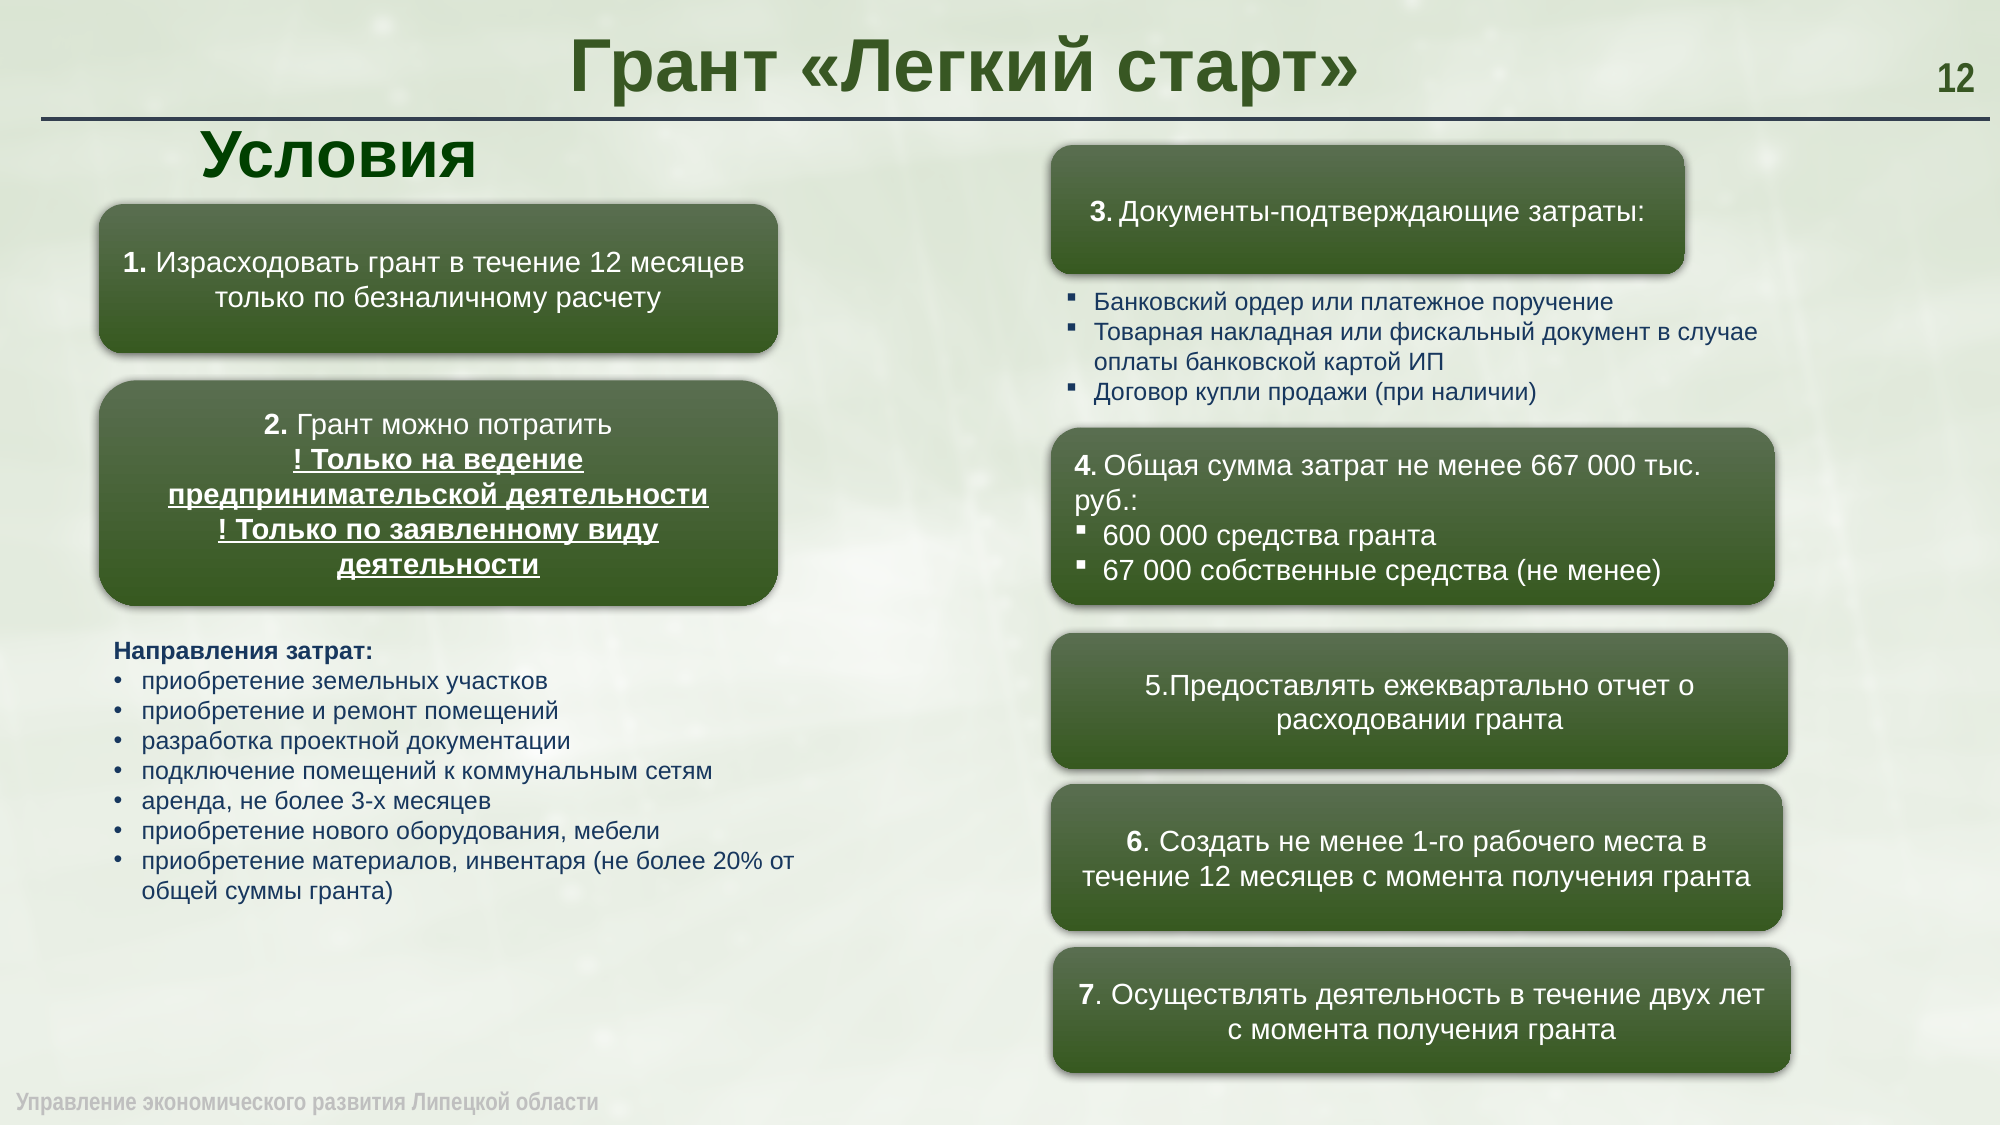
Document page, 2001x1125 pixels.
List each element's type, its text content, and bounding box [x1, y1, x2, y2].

text_box 4. Общая сумма затрат не менее 667 000 тыс. руб.: 600 000 средства гранта 67 000 собственные средства (не менее) [1051, 427, 1776, 605]
slide_number 11 [1523, 45, 1990, 106]
text_box Направления затрат: приобретение земельных участков приобретение и ремонт помещений разработка проектной документации подключение помещений к коммунальным сетям аренда, не более 3-х месяцев приобретение нового оборудования, мебели приобретение материалов, инвентаря (не более 20% от общей суммы гранта) [98, 692, 879, 842]
text_box Условия [185, 115, 1832, 187]
text_box Грант «Легкий старт» [142, 25, 1789, 98]
text_box 2. Грант можно потратить ! Только на ведение предпринимательской деятельности ! Только по заявленному виду деятельности [98, 380, 778, 606]
text_box 5.Предоставлять ежеквартально отчет о расходовании гранта [1050, 632, 1789, 769]
text_box 6. Создать не менее 1-го рабочего места в течение 12 месяцев с момента получения гранта [1051, 783, 1783, 932]
text_box 1. Израсходовать грант в течение 12 месяцев только по безналичному расчету [98, 204, 778, 354]
text_box 7. Осуществлять деятельность в течение двух лет с момента получения гранта [1053, 947, 1792, 1073]
text_box Банковский ордер или платежное поручение Товарная накладная или фискальный документ в случае оплаты банковской картой ИП Договор купли продажи (при наличии) [1051, 272, 1858, 414]
text_box 3. Документы-подтверждающие затраты: [1051, 144, 1685, 275]
